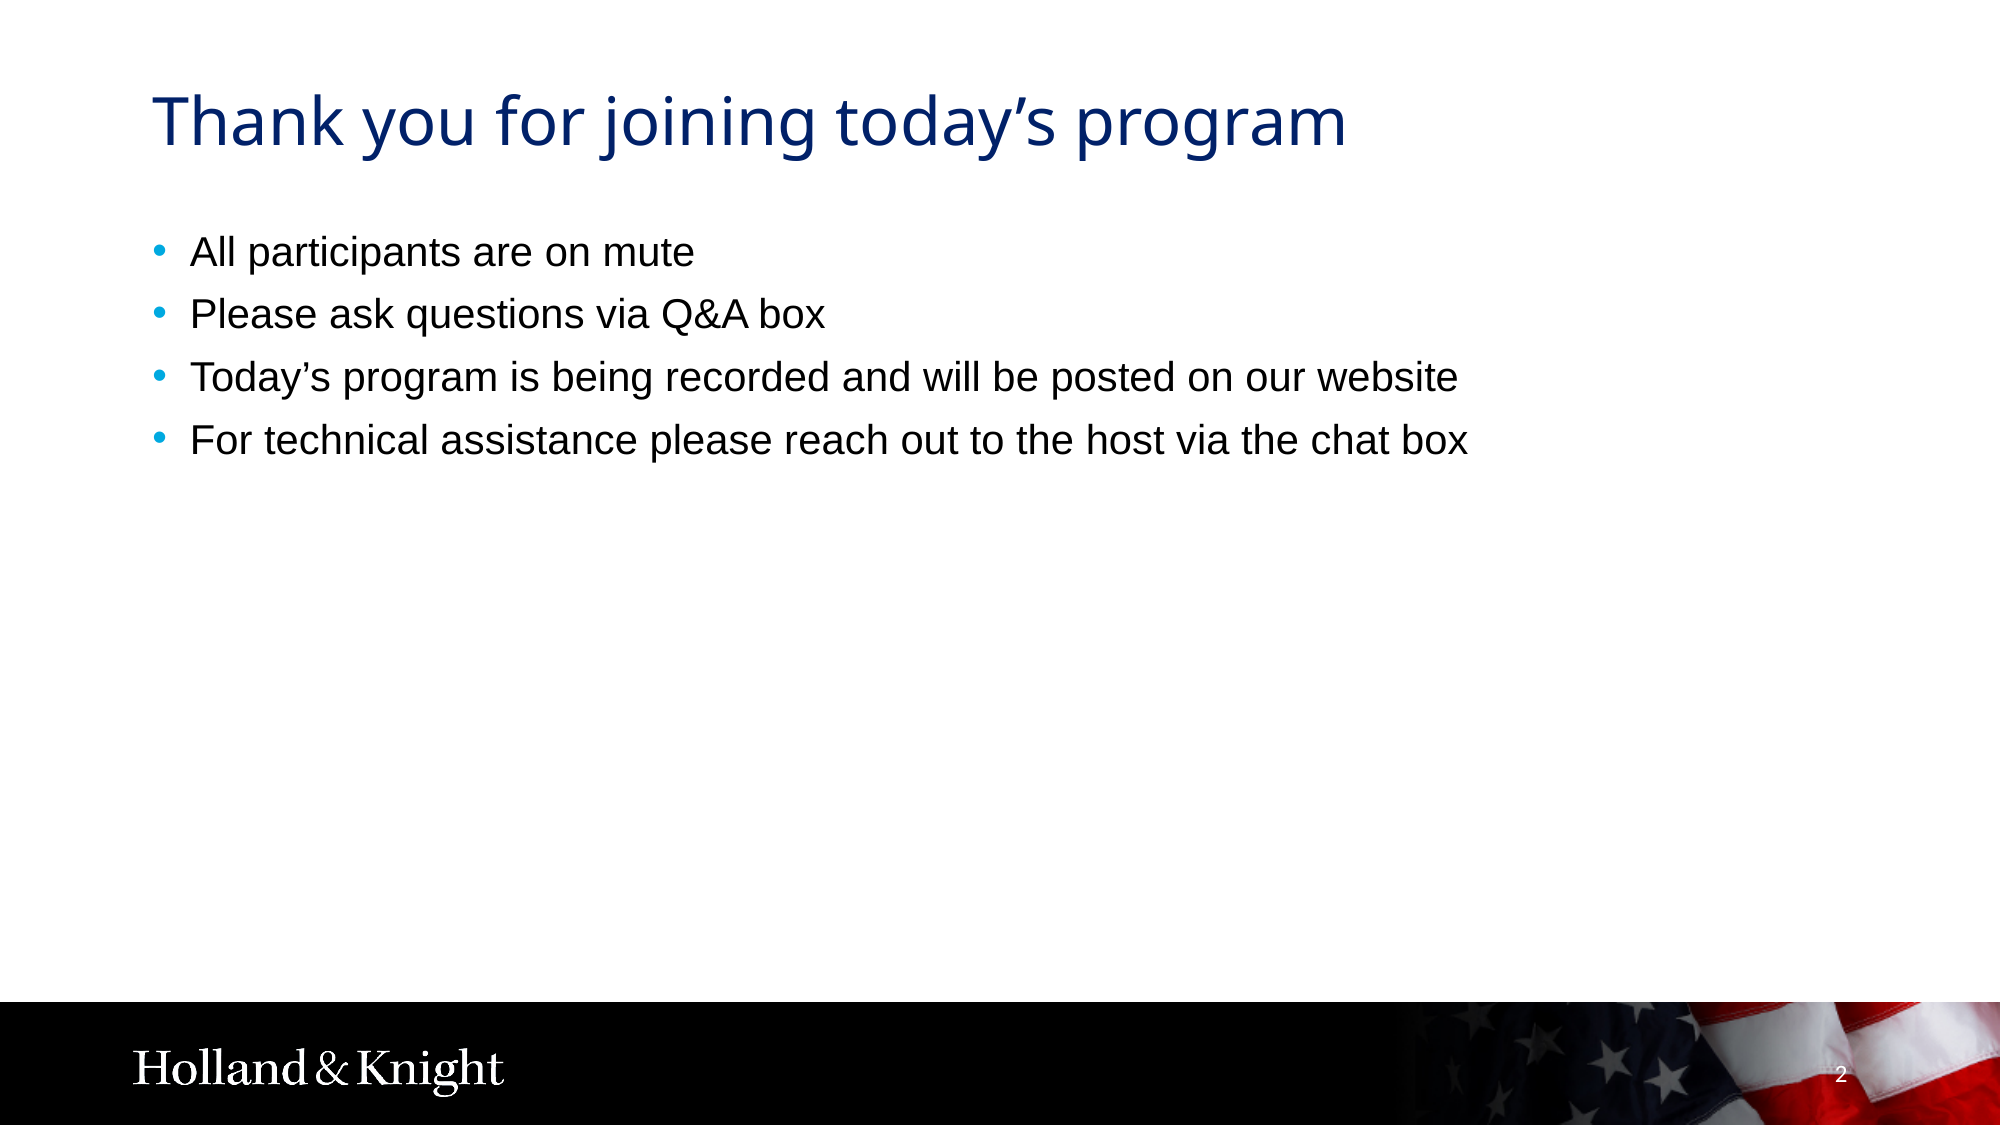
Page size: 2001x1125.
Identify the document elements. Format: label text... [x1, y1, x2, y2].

list All participants are on mute Please ask questions via Q&A box Today’s program is being recorded and will be posted on our website For technical assistance please reach out to the host via the chat box [137, 217, 1863, 1014]
title Thank you for joining today’s program [137, 59, 1863, 188]
picture [0, 1002, 2000, 1125]
slide_number 2 [1412, 1042, 1863, 1103]
